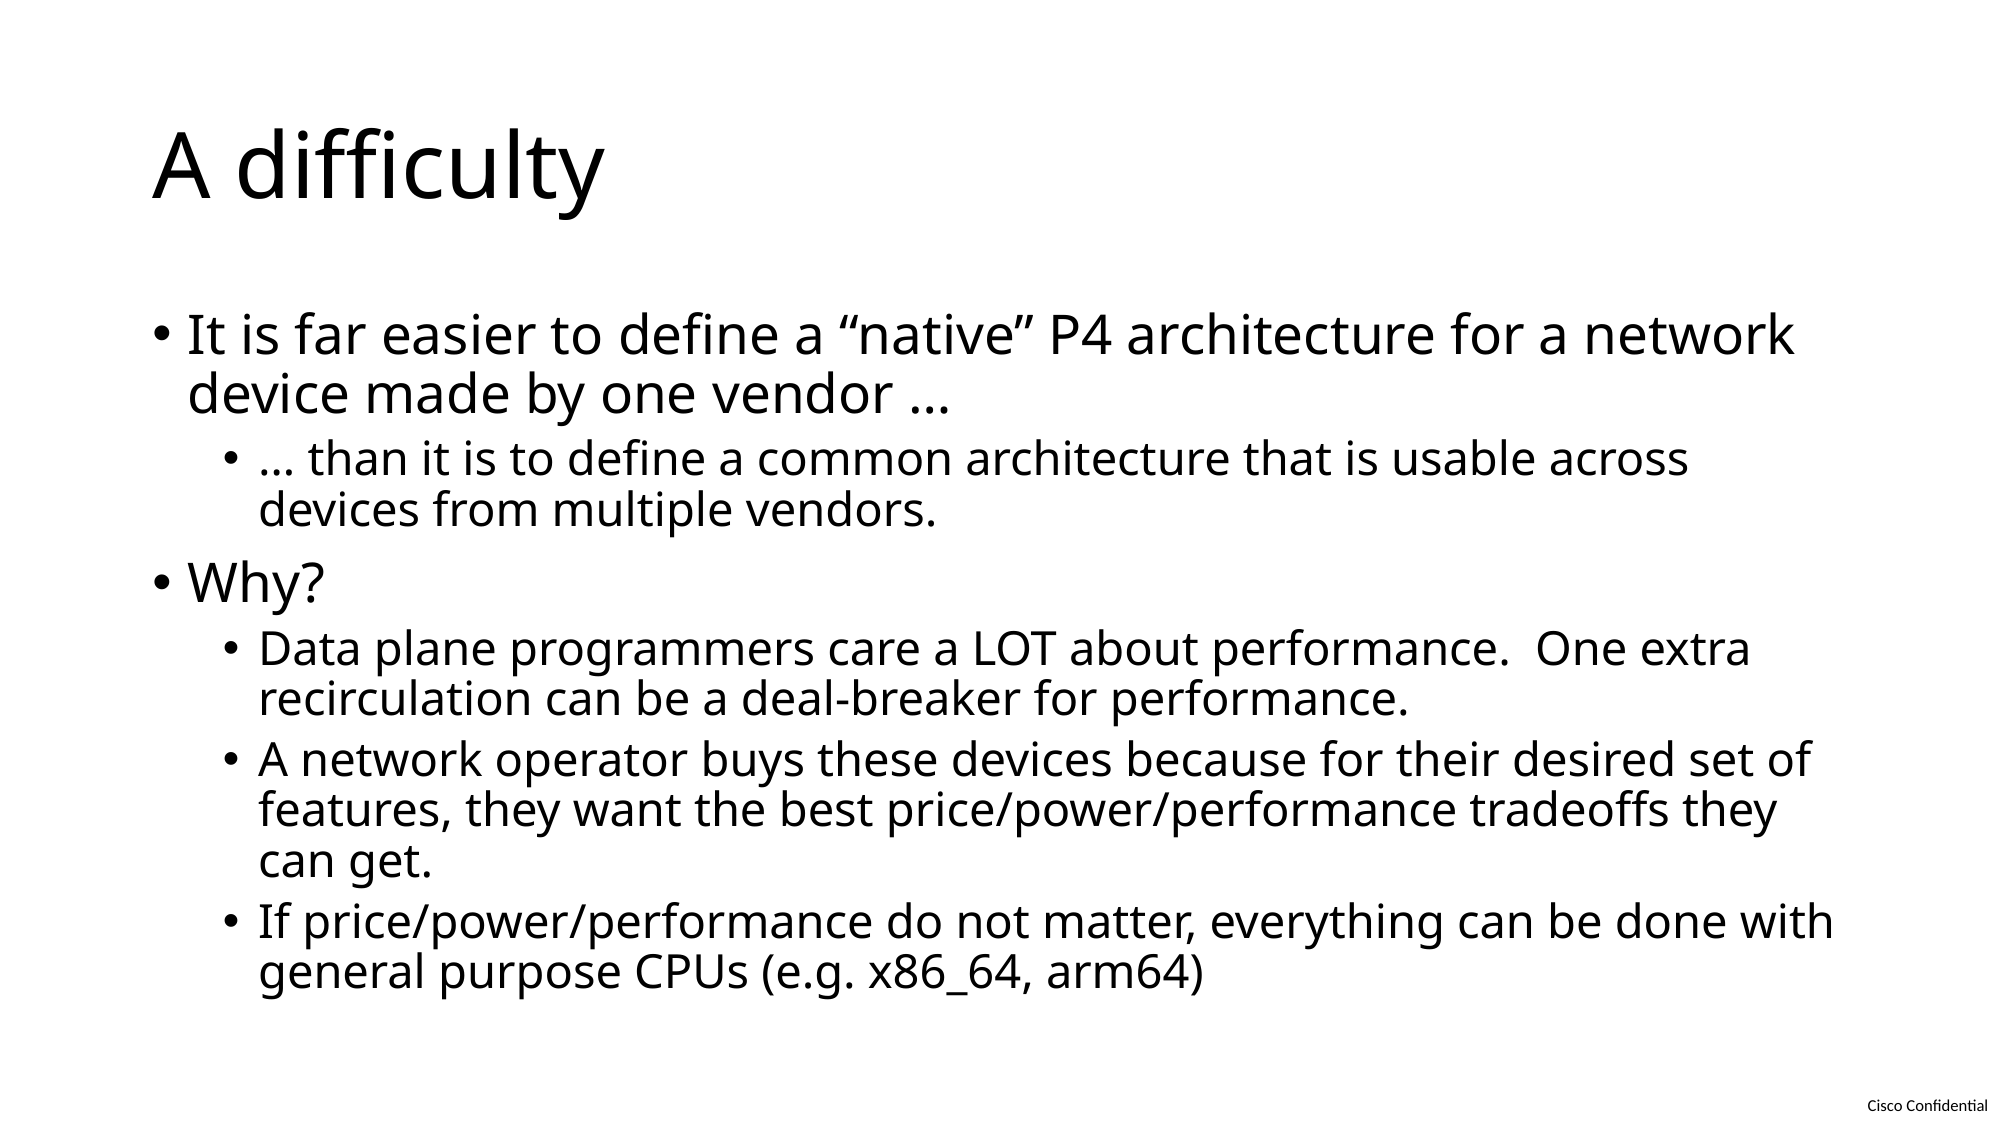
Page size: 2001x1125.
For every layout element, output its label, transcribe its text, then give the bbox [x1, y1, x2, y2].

title A difficulty [137, 59, 1863, 278]
list It is far easier to define a “native” P4 architecture for a network device made by one vendor … … than it is to define a common architecture that is usable across devices from multiple vendors. Why? Data plane programmers care a LOT about performance. One extra recirculation can be a deal-breaker for performance. A network operator buys these devices because for their desired set of features, they want the best price/power/performance tradeoffs they can get. If price/power/performance do not matter, everything can be done with general purpose CPUs (e.g. x86_64, arm64) [137, 299, 1863, 1014]
